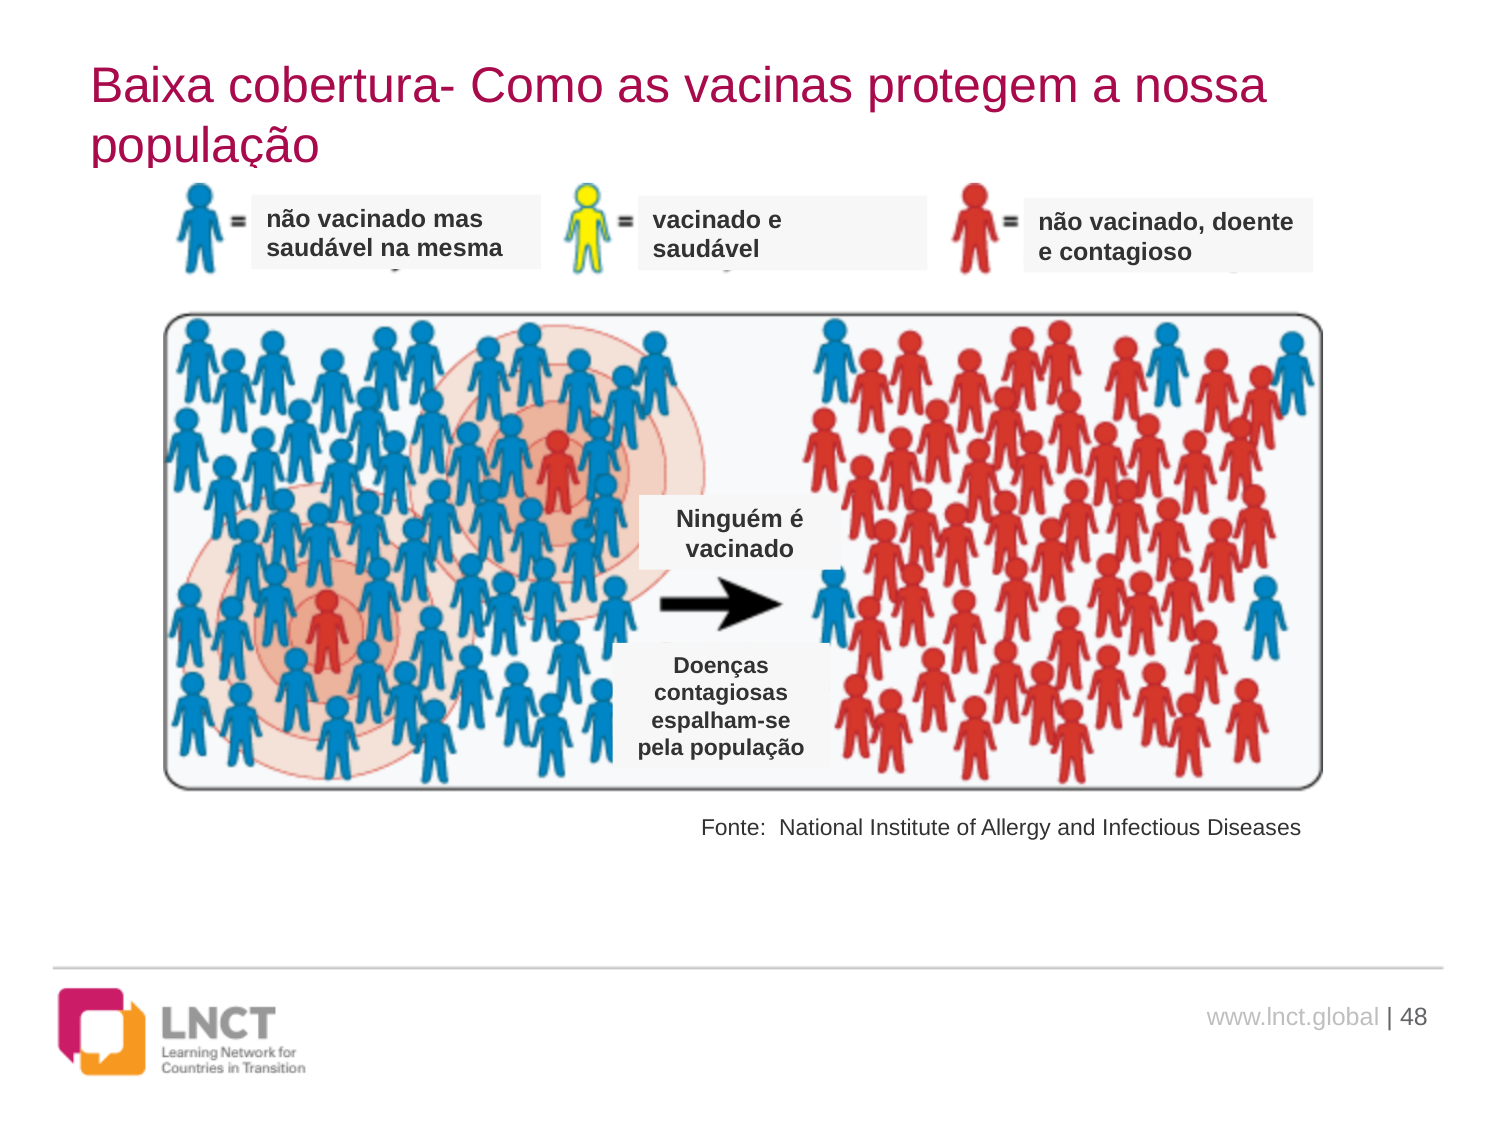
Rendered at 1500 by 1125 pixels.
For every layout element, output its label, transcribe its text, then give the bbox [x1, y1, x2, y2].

title Baixa cobertura- Como as vacinas protegem a nossa população [75, 45, 1425, 166]
slide_number www.lnct.global | 48 [1093, 985, 1444, 1046]
picture [108, 305, 1444, 806]
text_box Fonte: National Institute of Allergy and Infectious Diseases [686, 814, 1397, 848]
picture [43, 167, 1470, 287]
